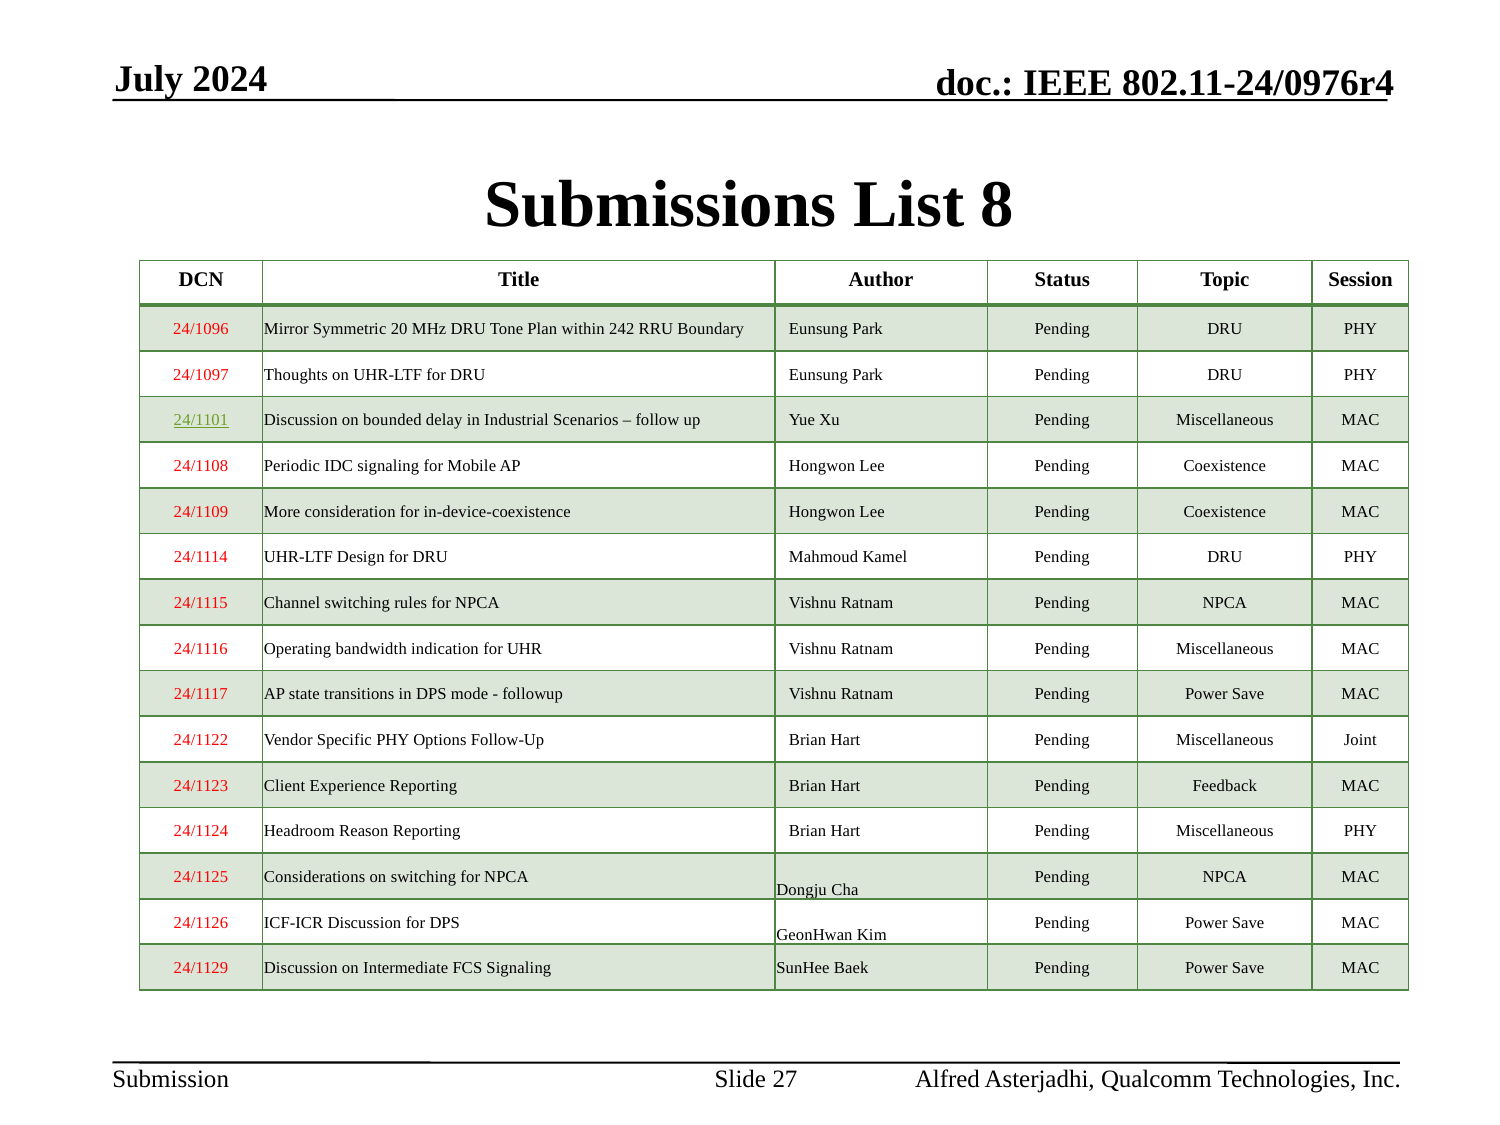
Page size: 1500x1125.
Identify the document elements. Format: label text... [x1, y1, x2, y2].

table_cell PHY [1313, 307, 1408, 350]
table_cell Coexistence [1138, 443, 1311, 487]
table_cell Eunsung Park [776, 352, 987, 396]
table_cell Power Save [1138, 671, 1311, 715]
table_cell 24/1123 [140, 763, 262, 807]
table_cell Pending [988, 307, 1137, 350]
table_cell Pending [988, 900, 1137, 943]
table_cell Brian Hart [776, 717, 987, 761]
table_cell 24/1096 [140, 307, 262, 350]
table_cell Thoughts on UHR-LTF for DRU [263, 352, 774, 396]
table_cell 24/1125 [140, 854, 262, 898]
table_cell SunHee Baek [776, 945, 987, 989]
table_header Author [776, 261, 987, 303]
table_cell ICF-ICR Discussion for DPS [263, 900, 774, 943]
table_cell Pending [988, 854, 1137, 898]
table_cell Pending [988, 808, 1137, 852]
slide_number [114, 54, 423, 100]
table_cell MAC [1313, 671, 1408, 715]
table_cell Pending [988, 717, 1137, 761]
table_cell Mahmoud Kamel [776, 534, 987, 578]
table_cell 24/1117 [140, 671, 262, 715]
table_cell Brian Hart [776, 808, 987, 852]
table_cell Power Save [1138, 945, 1311, 989]
table_cell MAC [1313, 900, 1408, 943]
table_cell Pending [988, 443, 1137, 487]
table_cell Miscellaneous [1138, 626, 1311, 670]
table_cell MAC [1313, 580, 1408, 624]
table_cell MAC [1313, 945, 1408, 989]
title Submissions List 8 [112, 112, 1388, 288]
table_cell Power Save [1138, 900, 1311, 943]
table_cell DRU [1138, 307, 1311, 350]
table_header Session [1313, 261, 1408, 303]
table_cell Pending [988, 534, 1137, 578]
table_cell More consideration for in-device-coexistence [263, 489, 774, 533]
table_cell 24/1097 [140, 352, 262, 396]
table_cell 24/1114 [140, 534, 262, 578]
table_cell Client Experience Reporting [263, 763, 774, 807]
table_cell MAC [1313, 763, 1408, 807]
table_cell Vishnu Ratnam [776, 626, 987, 670]
table_cell Discussion on bounded delay in Industrial Scenarios – follow up [263, 397, 774, 441]
table_cell Feedback [1138, 763, 1311, 807]
table_cell Vishnu Ratnam [776, 580, 987, 624]
table_cell Eunsung Park [776, 307, 987, 350]
table_cell MAC [1313, 854, 1408, 898]
table_cell 24/1122 [140, 717, 262, 761]
table_cell Dongju Cha [776, 854, 987, 898]
table_cell PHY [1313, 808, 1408, 852]
table_cell Headroom Reason Reporting [263, 808, 774, 852]
table_cell 24/1101 [140, 397, 262, 441]
table_cell Operating bandwidth indication for UHR [263, 626, 774, 670]
slide_number Slide 27 [712, 1061, 800, 1123]
table_cell 24/1108 [140, 443, 262, 487]
table_cell MAC [1313, 397, 1408, 441]
table_cell Pending [988, 945, 1137, 989]
table_cell Hongwon Lee [776, 443, 987, 487]
table_cell Pending [988, 671, 1137, 715]
table_cell Pending [988, 580, 1137, 624]
table_cell MAC [1313, 626, 1408, 670]
table_header DCN [140, 261, 262, 303]
table_cell Miscellaneous [1138, 808, 1311, 852]
table_cell DRU [1138, 534, 1311, 578]
table_cell NPCA [1138, 580, 1311, 624]
table_cell Miscellaneous [1138, 397, 1311, 441]
table_cell 24/1115 [140, 580, 262, 624]
table_cell Miscellaneous [1138, 717, 1311, 761]
footer Alfred Asterjadhi, Qualcomm Technologies, Inc. [878, 1061, 1402, 1093]
table_cell 24/1129 [140, 945, 262, 989]
table_cell 24/1109 [140, 489, 262, 533]
table_cell Vendor Specific PHY Options Follow-Up [263, 717, 774, 761]
table_cell UHR-LTF Design for DRU [263, 534, 774, 578]
table_cell Pending [988, 352, 1137, 396]
table_cell DRU [1138, 352, 1311, 396]
table_cell Joint [1313, 717, 1408, 761]
table_cell PHY [1313, 352, 1408, 396]
table_cell Discussion on Intermediate FCS Signaling [263, 945, 774, 989]
table_cell GeonHwan Kim [776, 900, 987, 943]
table_cell Pending [988, 626, 1137, 670]
table_cell Yue Xu [776, 397, 987, 441]
table_cell Considerations on switching for NPCA [263, 854, 774, 898]
table_header Title [263, 261, 774, 303]
table_cell 24/1116 [140, 626, 262, 670]
table_cell Channel switching rules for NPCA [263, 580, 774, 624]
table_cell Coexistence [1138, 489, 1311, 533]
table_header Topic [1138, 261, 1311, 303]
table_cell Pending [988, 489, 1137, 533]
table_cell Brian Hart [776, 763, 987, 807]
table_cell Vishnu Ratnam [776, 671, 987, 715]
table_cell NPCA [1138, 854, 1311, 898]
table_cell Pending [988, 397, 1137, 441]
table_cell 24/1126 [140, 900, 262, 943]
table_cell MAC [1313, 489, 1408, 533]
table_header Status [988, 261, 1137, 303]
table_cell Periodic IDC signaling for Mobile AP [263, 443, 774, 487]
table_cell AP state transitions in DPS mode - followup [263, 671, 774, 715]
table_cell PHY [1313, 534, 1408, 578]
table_cell 24/1124 [140, 808, 262, 852]
table_cell Pending [988, 763, 1137, 807]
table_cell Mirror Symmetric 20 MHz DRU Tone Plan within 242 RRU Boundary [263, 307, 774, 350]
table_cell Hongwon Lee [776, 489, 987, 533]
table_cell MAC [1313, 443, 1408, 487]
